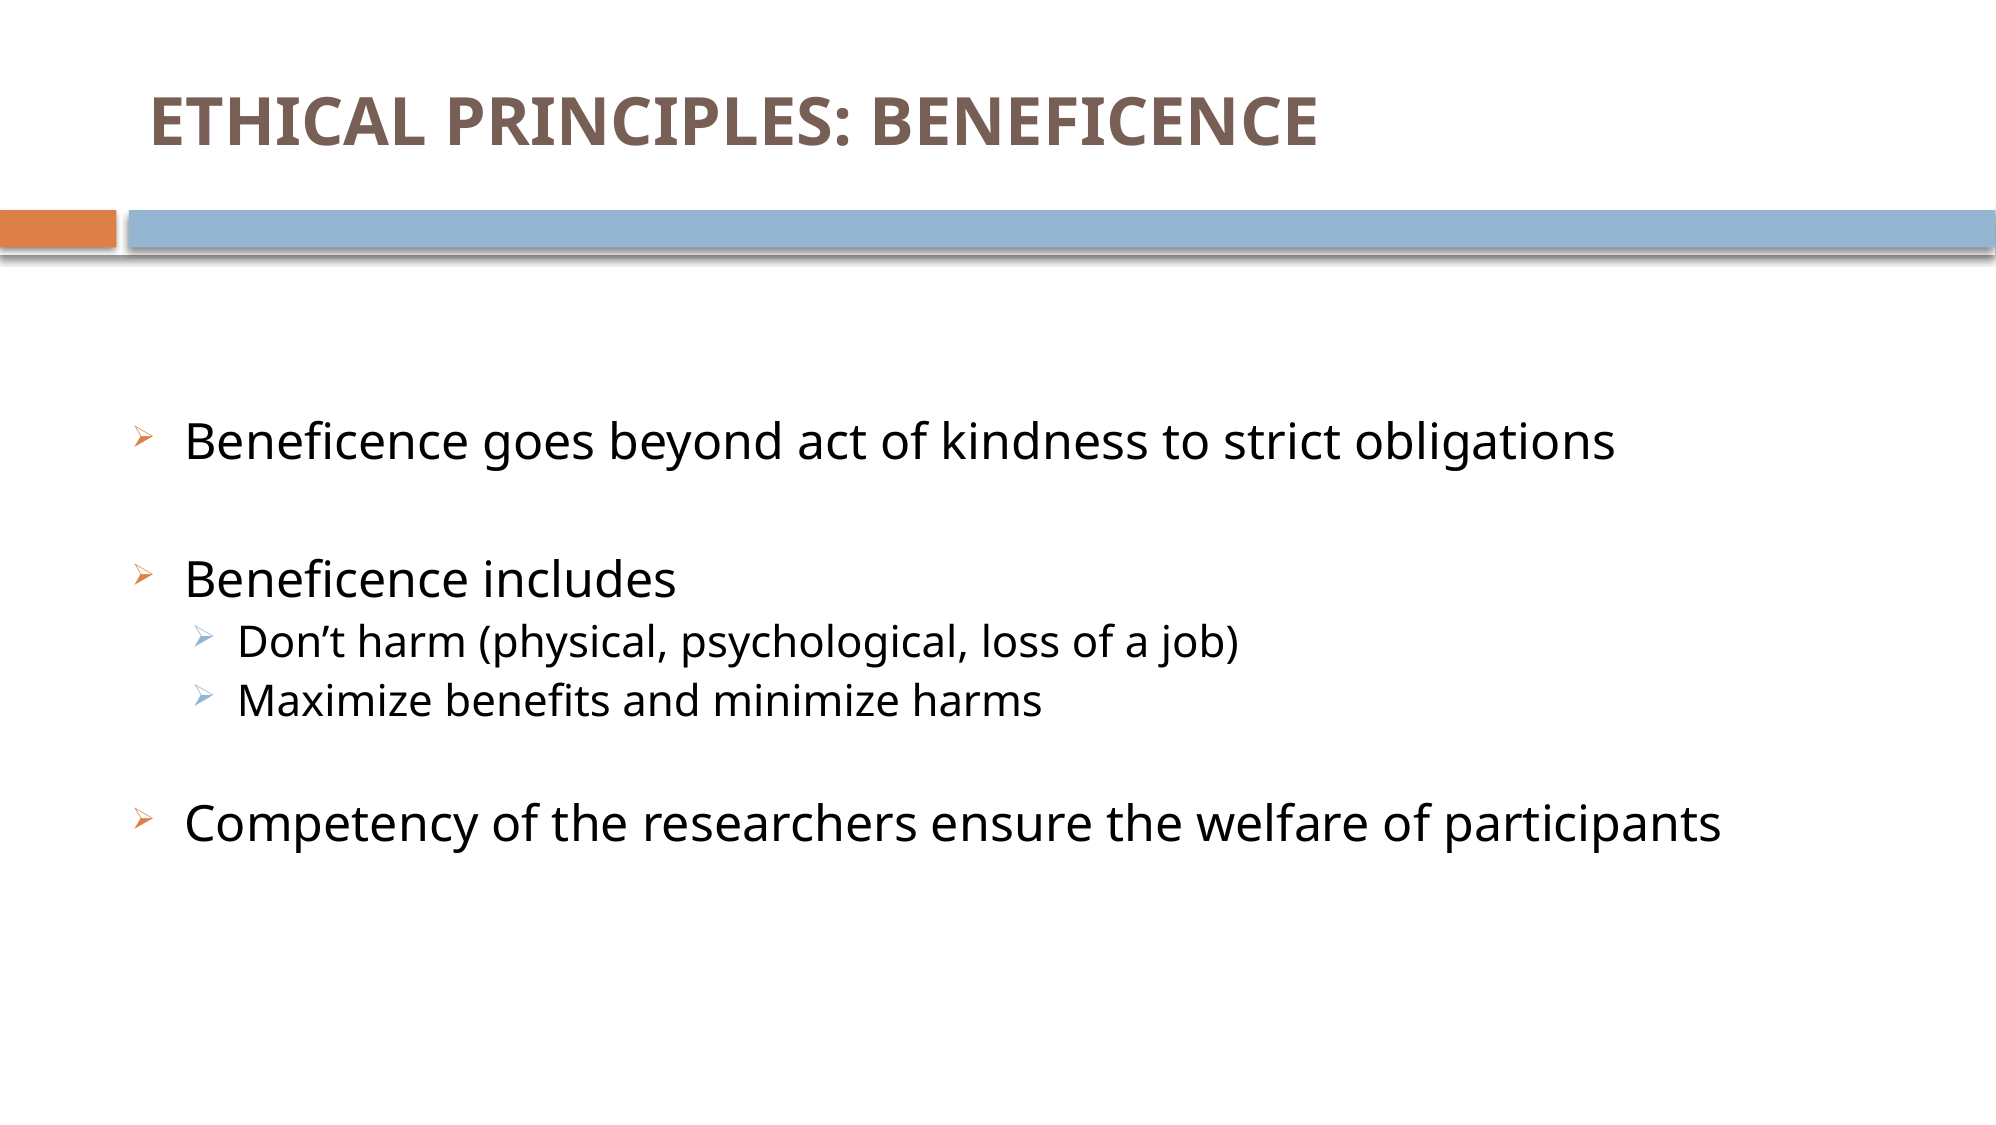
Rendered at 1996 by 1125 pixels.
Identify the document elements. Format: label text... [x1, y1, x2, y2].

title ETHICAL PRINCIPLES: BENEFICENCE [133, 37, 1913, 200]
list Beneficence goes beyond act of kindness to strict obligations Beneficence includes Don’t harm (physical, psychological, loss of a job) Maximize benefits and minimize harms Competency of the researchers ensure the welfare of participants [117, 324, 1913, 1000]
